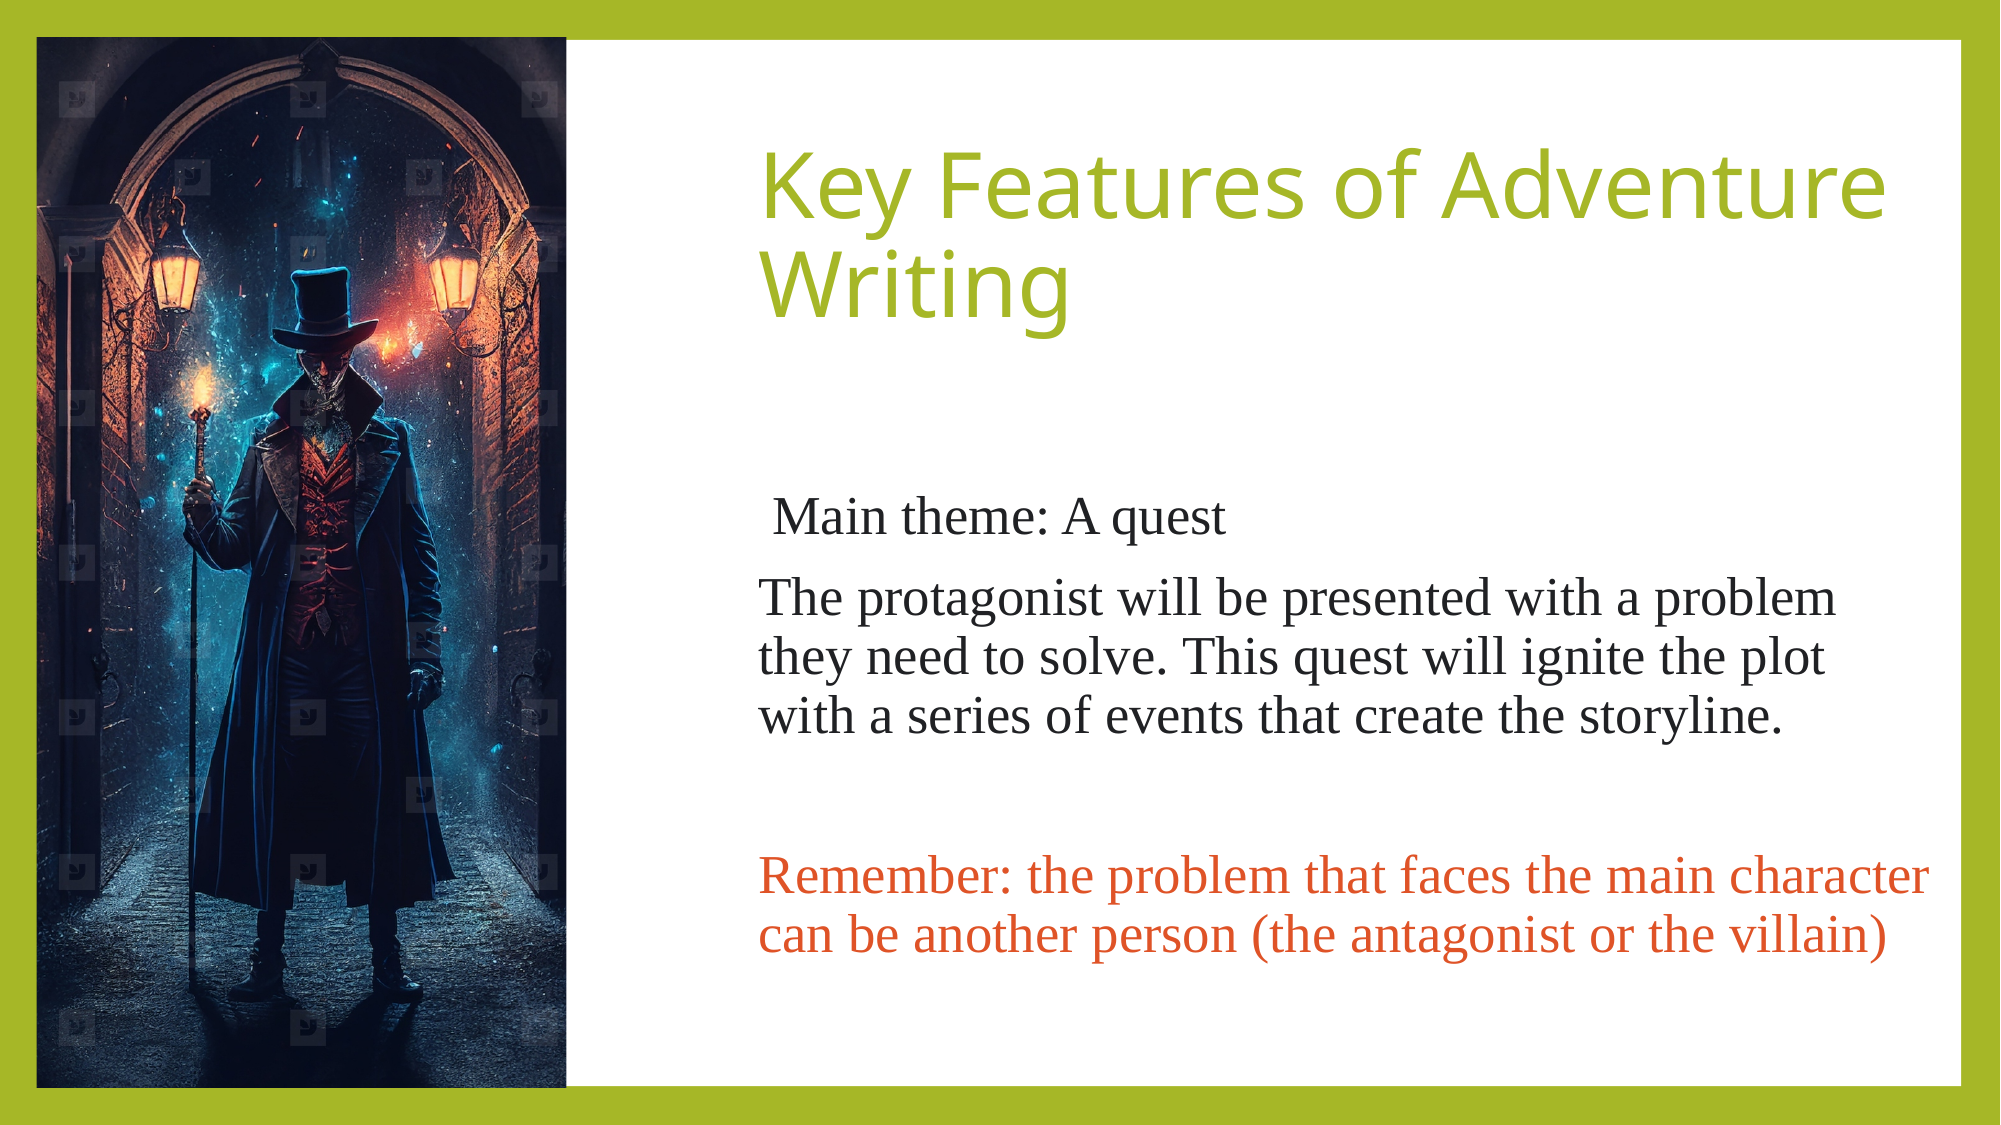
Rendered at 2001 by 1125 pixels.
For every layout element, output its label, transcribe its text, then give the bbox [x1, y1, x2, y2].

list Main theme: A quest The protagonist will be presented with a problem they need to solve. This quest will ignite the plot with a series of events that create the storyline. Remember: the problem that faces the main character can be another person (the antagonist or the villain) [743, 283, 1947, 998]
title Key Features of Adventure Writing [743, 127, 1947, 283]
picture [36, 36, 567, 1089]
